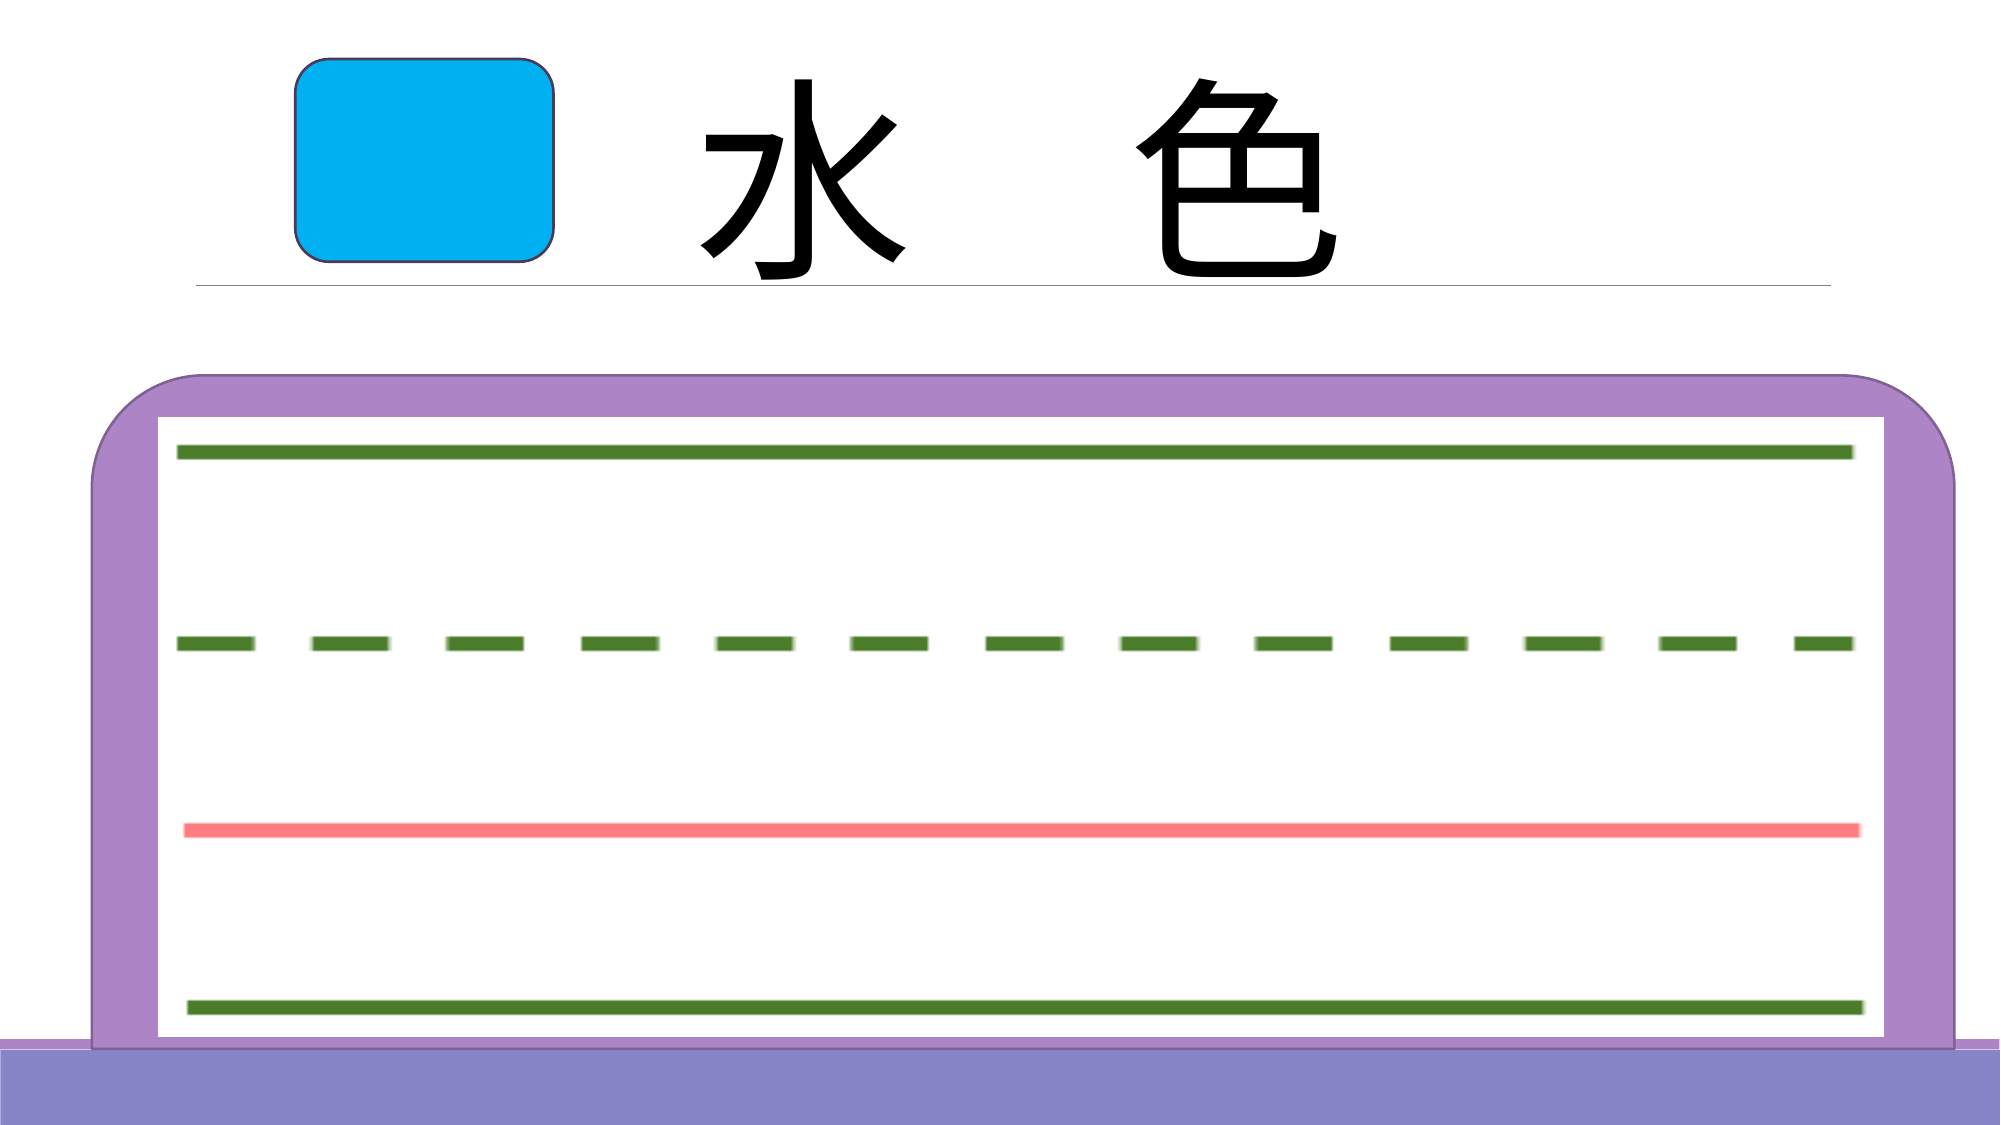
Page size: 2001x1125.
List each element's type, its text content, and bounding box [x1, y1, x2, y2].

text_box [293, 57, 555, 264]
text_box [91, 374, 1955, 1050]
title 水 色 [195, 76, 1846, 315]
